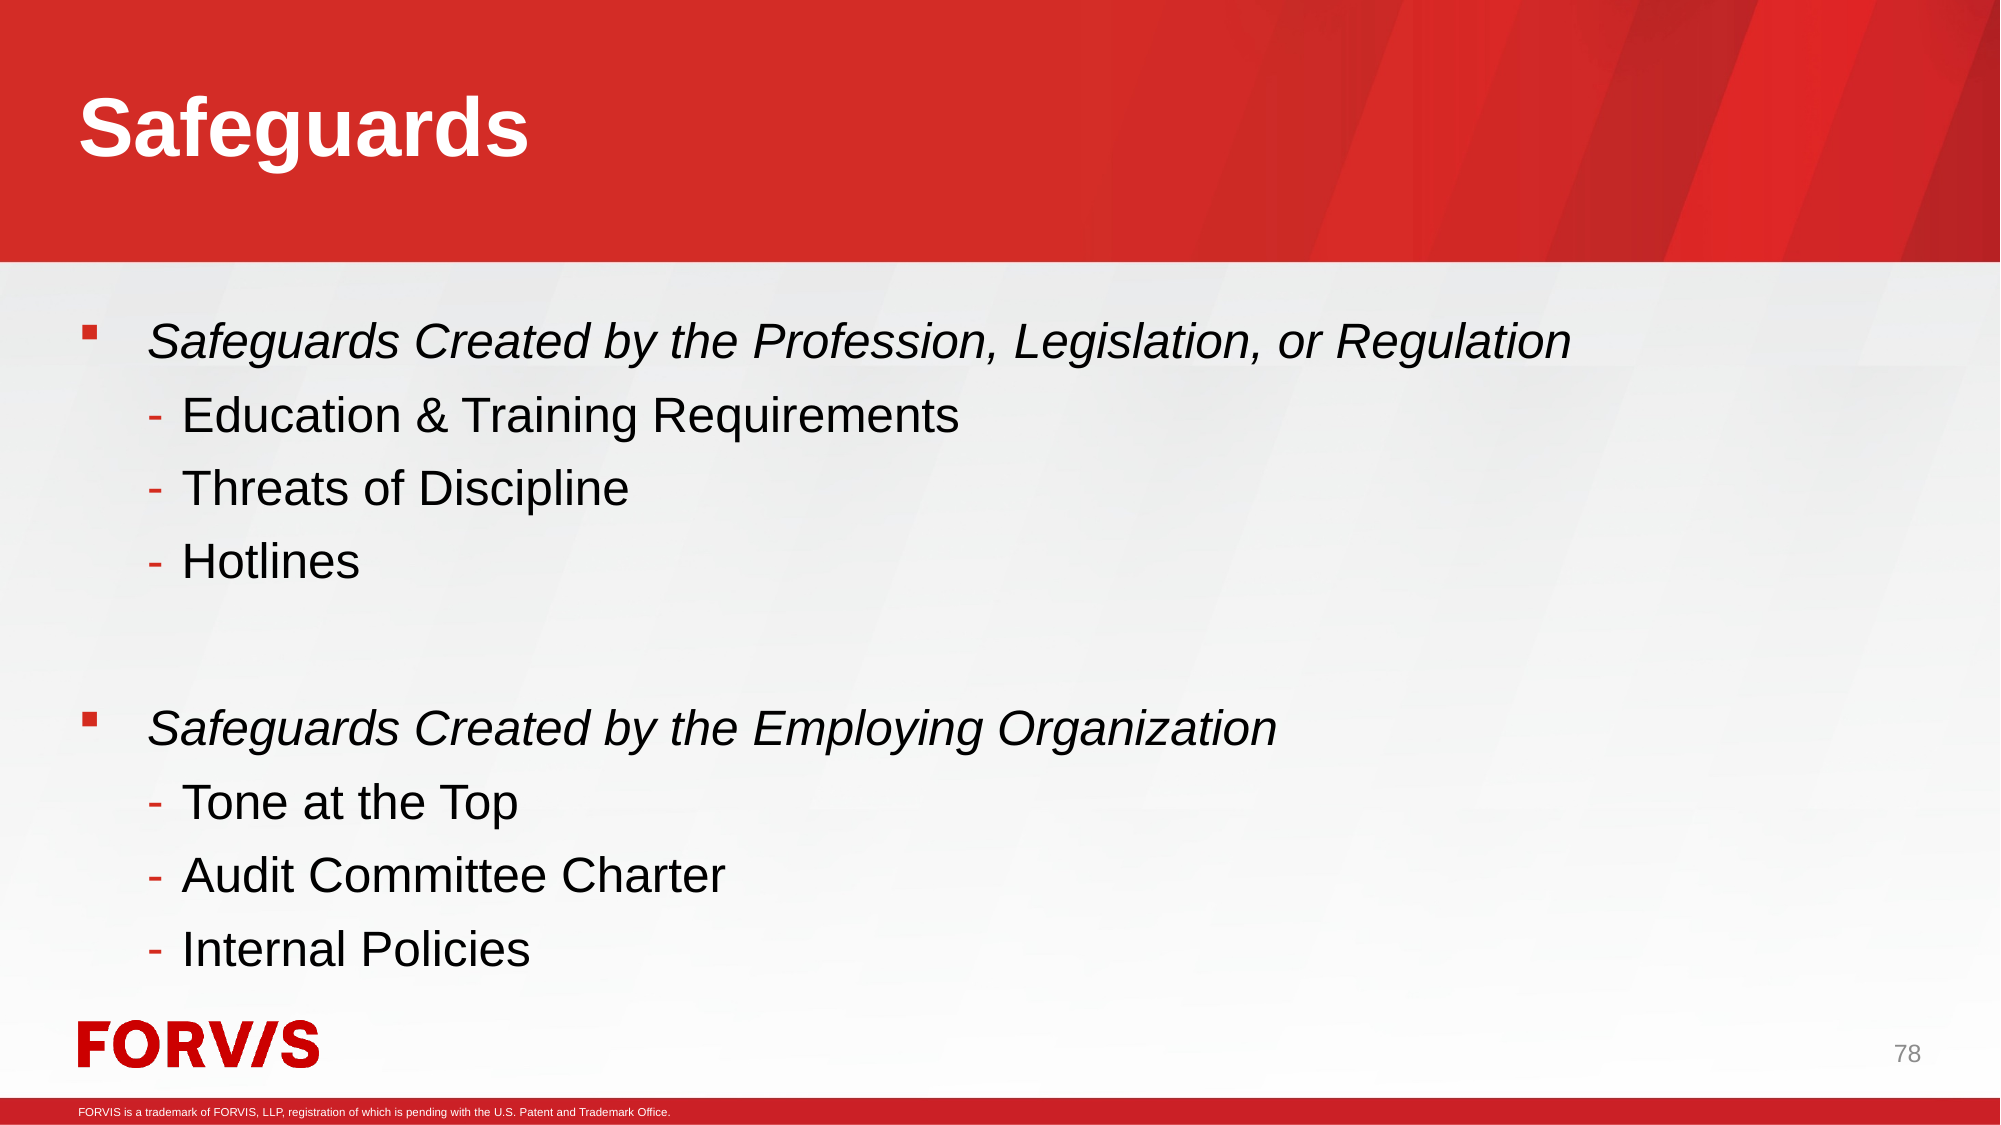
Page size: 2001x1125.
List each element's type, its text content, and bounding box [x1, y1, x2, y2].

list Safeguards Created by the Profession, Legislation, or Regulation Education & Training Requirements Threats of Discipline Hotlines Safeguards Created by the Employing Organization Tone at the Top Audit Committee Charter Internal Policies [78, 301, 1922, 991]
slide_number 78 [1471, 1046, 1922, 1068]
title Safeguards [78, 0, 1922, 259]
picture [0, 0, 2000, 1125]
